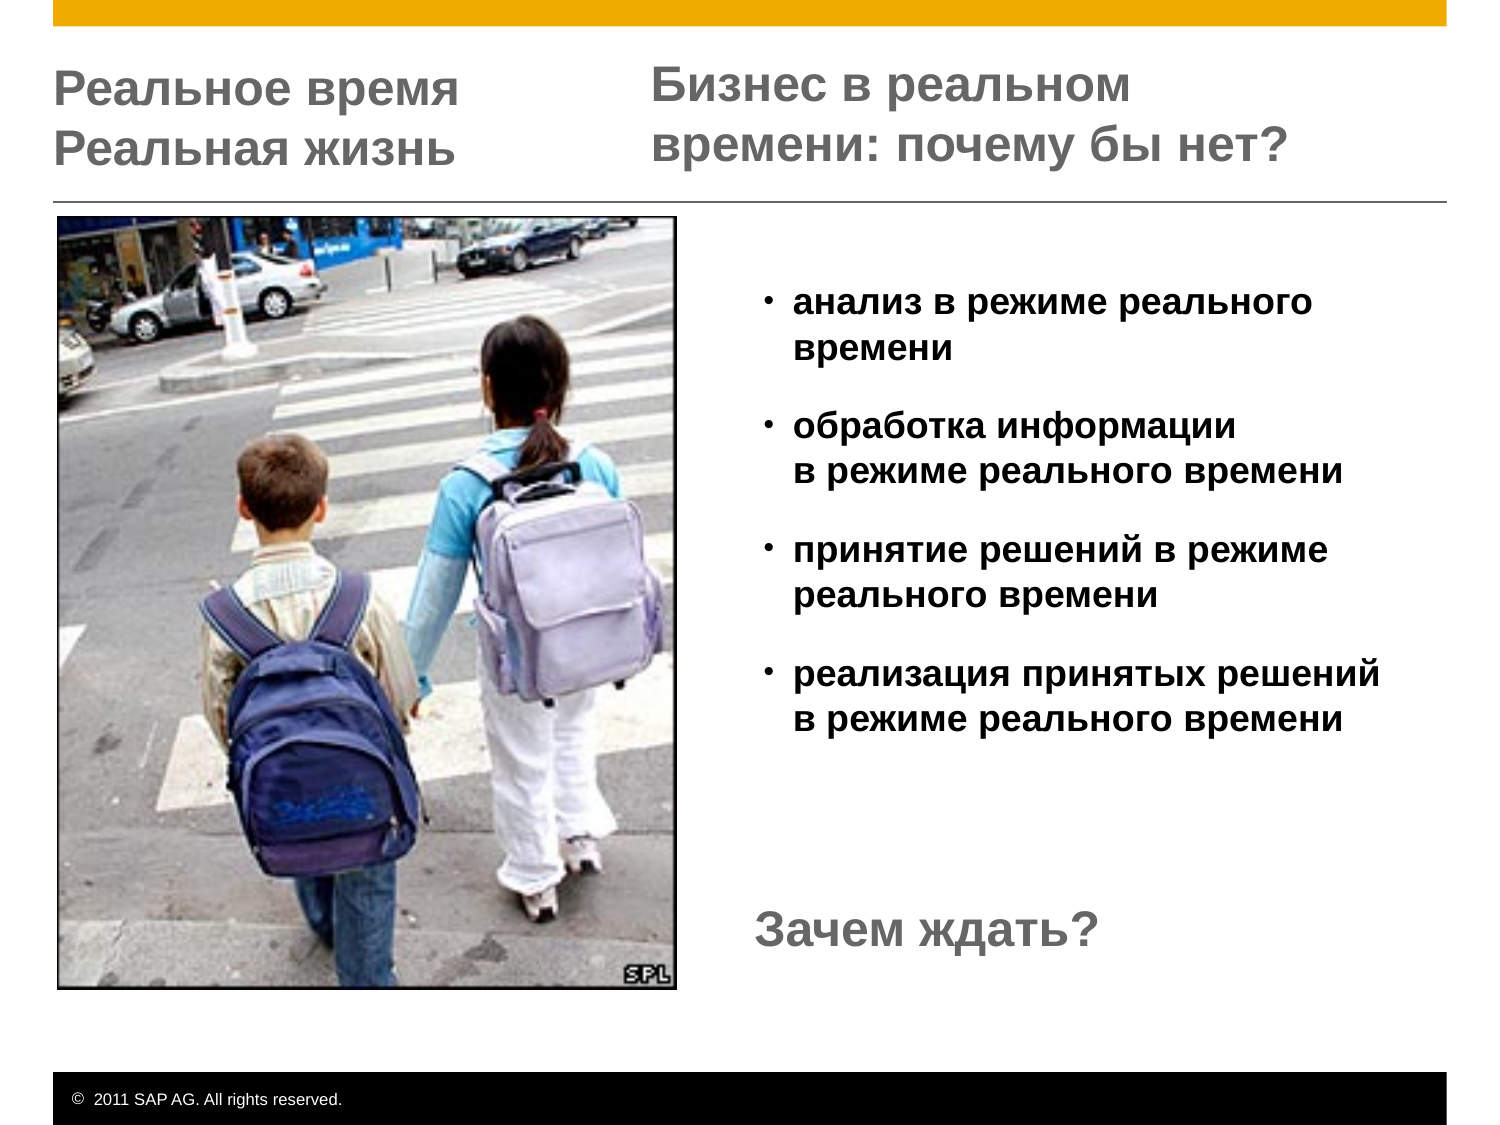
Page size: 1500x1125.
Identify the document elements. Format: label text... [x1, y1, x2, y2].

list анализ в режиме реального времени обработка информации в режиме реального времени принятие решений в режиме реального времени реализация принятых решений в режиме реального времени [763, 277, 1447, 998]
text_box Бизнес в реальном времени: почему бы нет? [650, 49, 1350, 174]
title Реальное время Реальная жизнь [53, 53, 625, 178]
text_box Зачем ждать? [754, 863, 1204, 988]
picture [56, 216, 678, 991]
